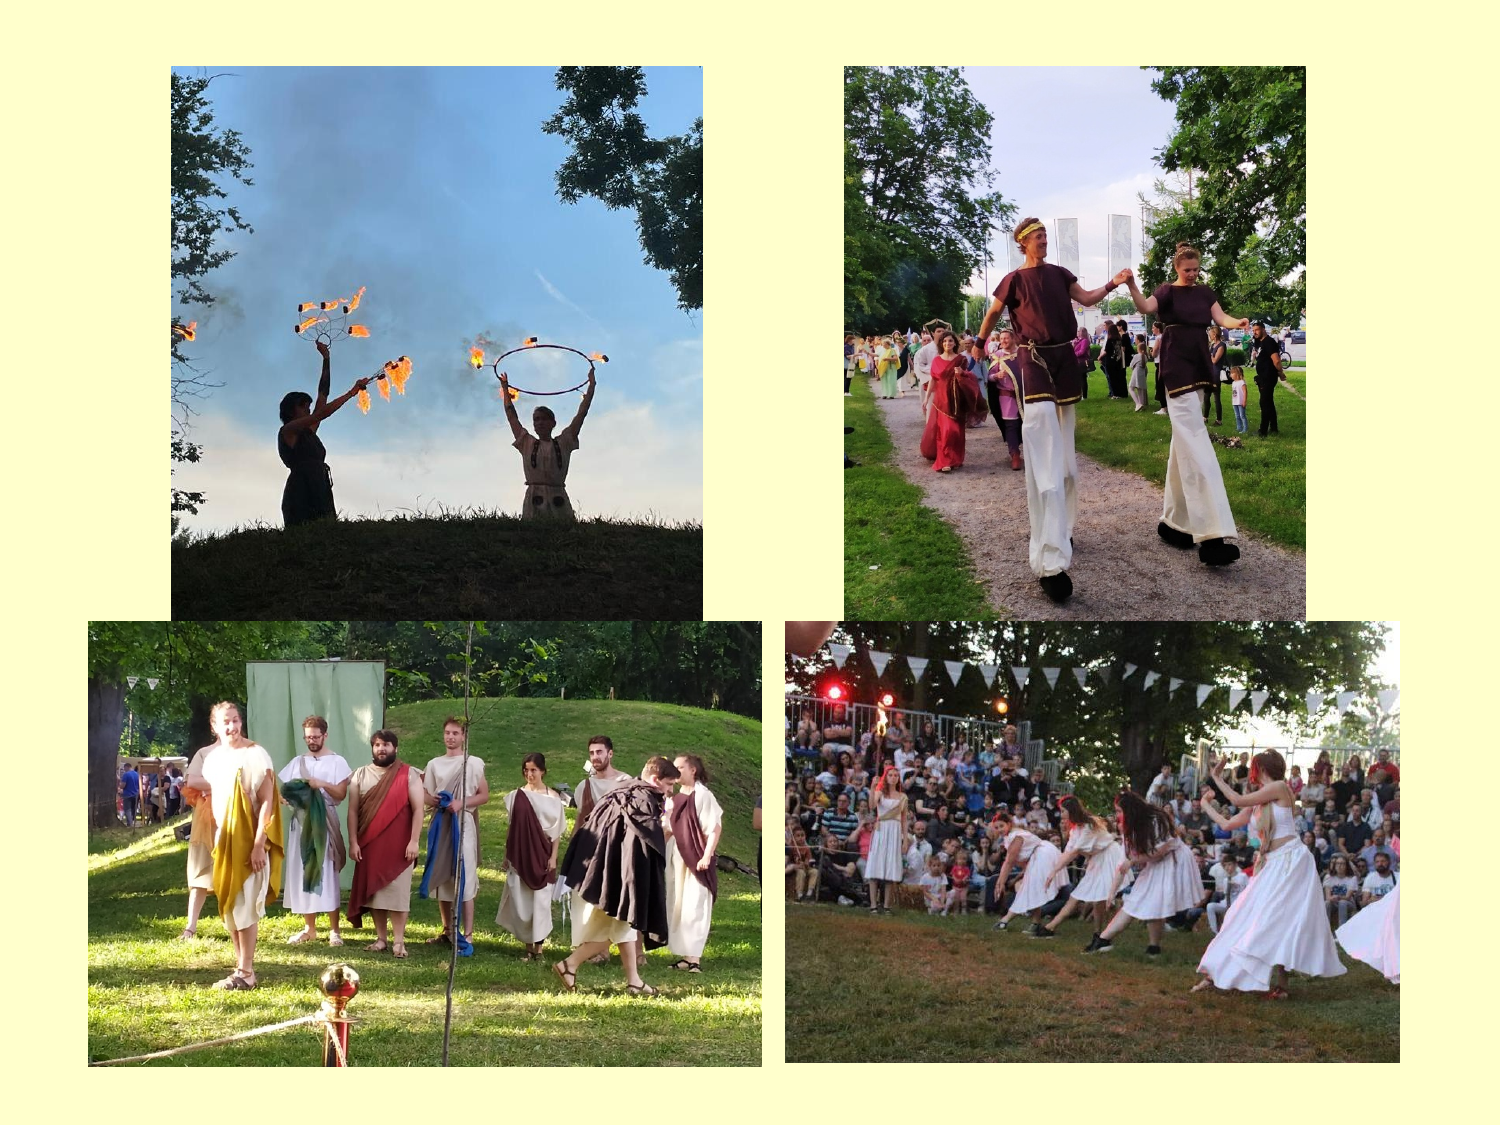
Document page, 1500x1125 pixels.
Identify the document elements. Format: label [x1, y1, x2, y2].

picture [785, 66, 1400, 1063]
picture [88, 66, 762, 1067]
